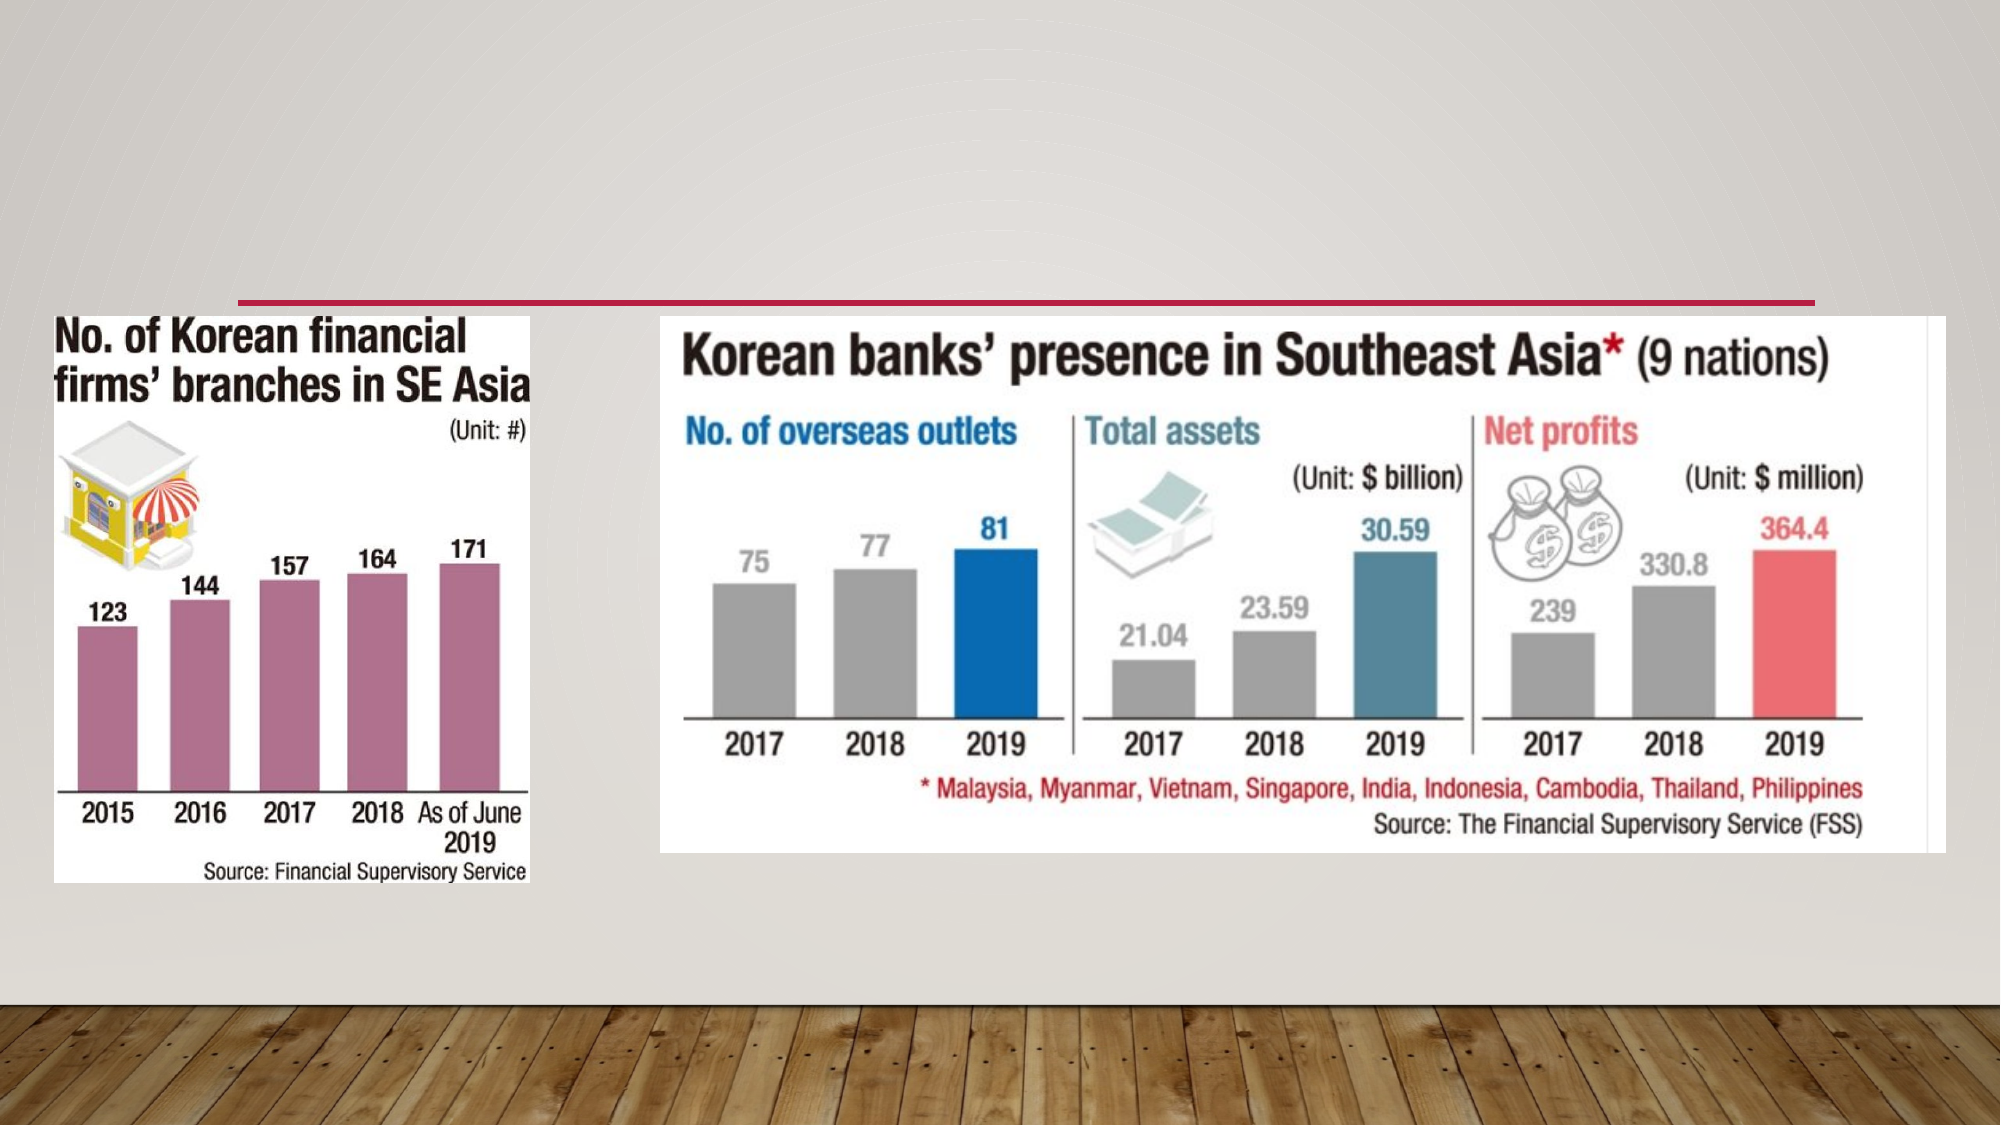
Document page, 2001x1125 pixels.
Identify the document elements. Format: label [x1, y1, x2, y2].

list [54, 316, 530, 883]
picture [660, 316, 1946, 854]
picture [0, 1005, 2000, 1125]
